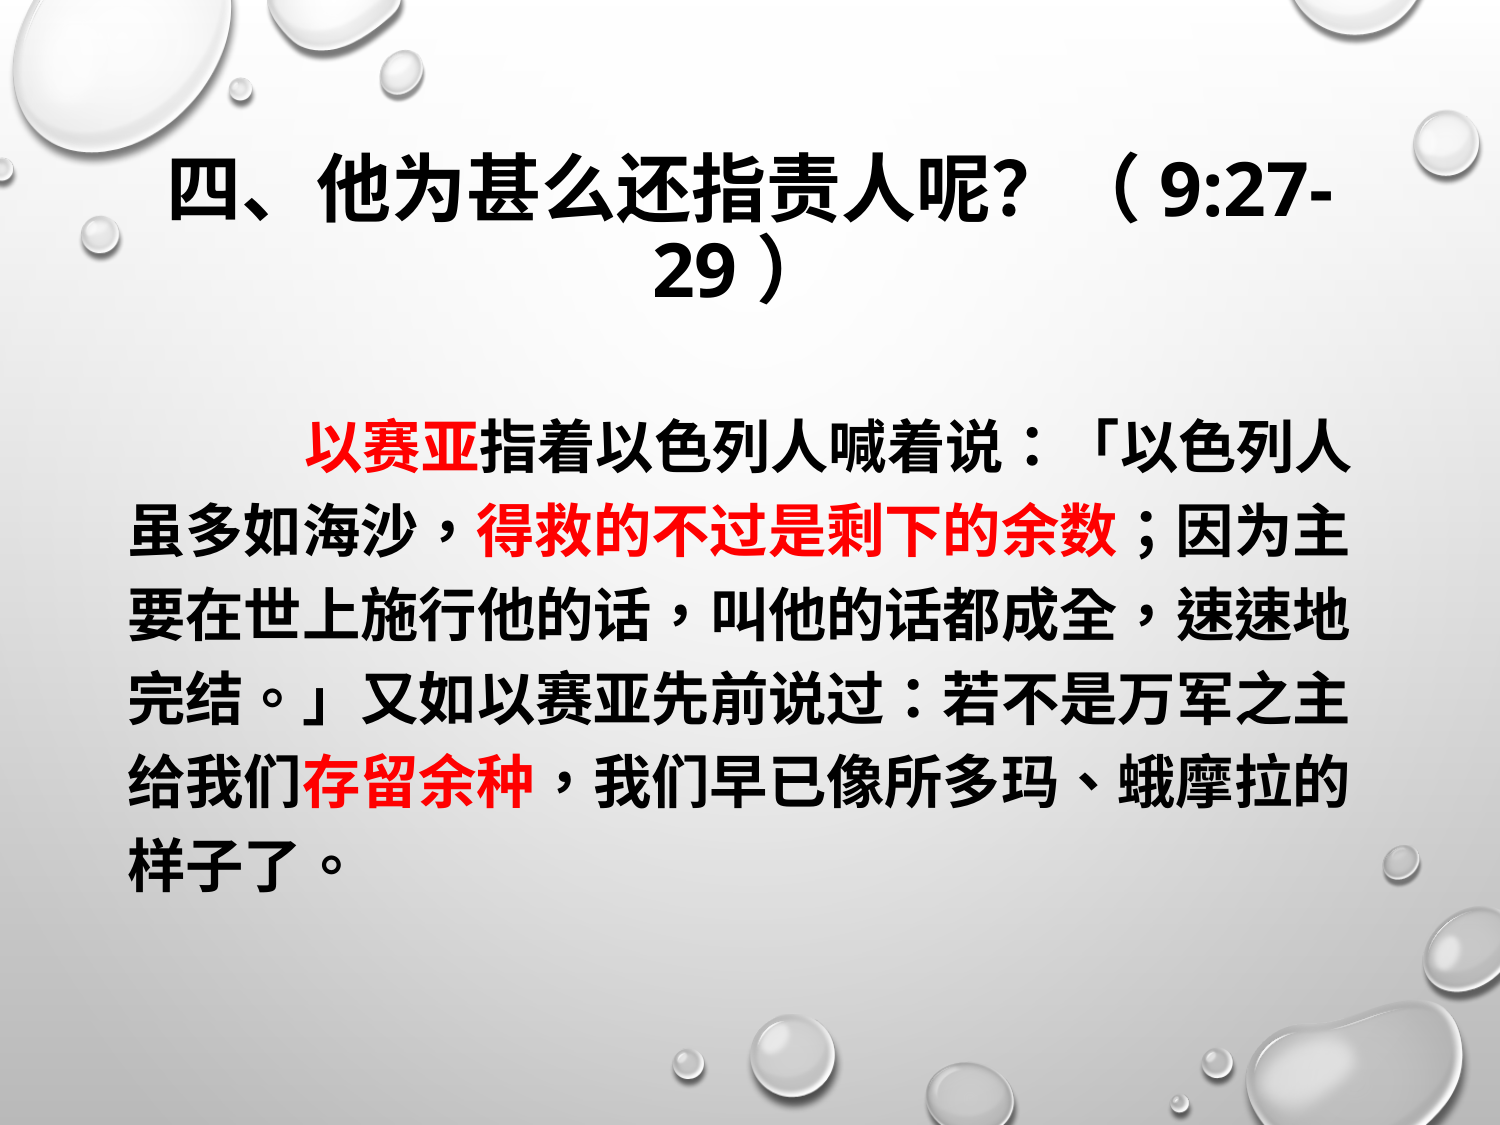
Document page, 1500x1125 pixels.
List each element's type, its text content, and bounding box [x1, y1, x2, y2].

list 以赛亚指着以色列人喊着说：「以色列人虽多如海沙，得救的不过是剩下的余数；因为主要在世上施行他的话，叫他的话都成全，速速地完结。」又如以赛亚先前说过：若不是万军之主给我们存留余种，我们早已像所多玛、蛾摩拉的样子了。 [112, 388, 1388, 950]
picture [0, 0, 1500, 1125]
title 四、他为甚么还指责人呢？（9:27-29） [112, 101, 1388, 364]
